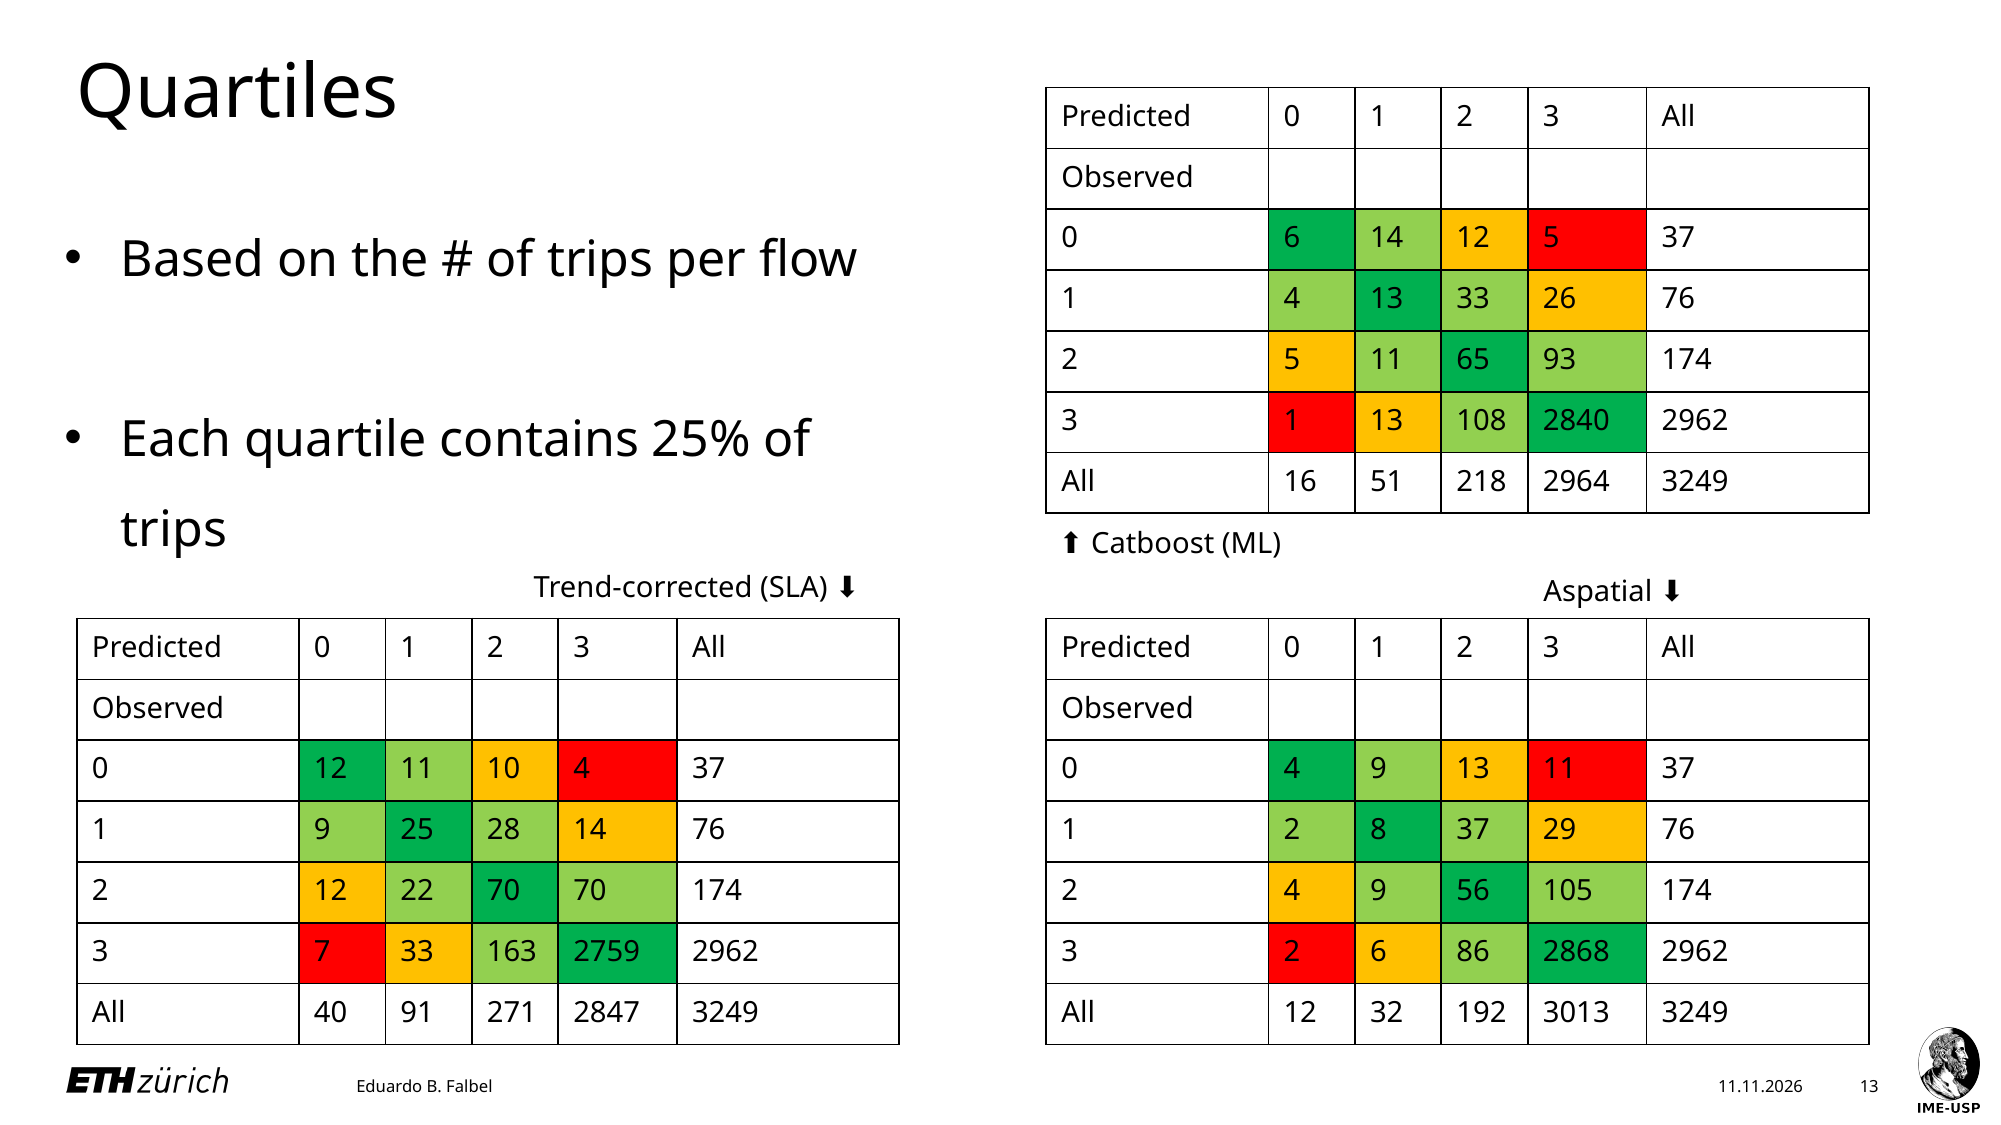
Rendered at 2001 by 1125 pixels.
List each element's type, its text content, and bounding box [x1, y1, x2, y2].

table_header 2 [1442, 88, 1527, 148]
table_cell 8 [1356, 802, 1440, 861]
table_cell 3249 [1647, 984, 1868, 1044]
table_cell 2847 [559, 984, 676, 1044]
table_header Predicted [1047, 619, 1268, 679]
table_cell 4 [559, 741, 676, 800]
table_header Predicted [1047, 88, 1268, 148]
table_header All [678, 619, 898, 679]
table_cell 2962 [1647, 924, 1868, 983]
table_cell 16 [1269, 453, 1354, 512]
table_cell [1529, 149, 1646, 208]
table_header 3 [1529, 619, 1646, 679]
table_cell 2759 [559, 924, 676, 983]
footer Eduardo B. Falbel [356, 1069, 1241, 1105]
table_cell 12 [1442, 210, 1527, 269]
table_cell 10 [473, 741, 557, 800]
table_cell [300, 680, 385, 739]
table_header All [1647, 88, 1868, 148]
table_cell 70 [559, 863, 676, 922]
table_cell 105 [1529, 863, 1646, 922]
table_cell 12 [300, 741, 385, 800]
table_cell 13 [1442, 741, 1527, 800]
table_cell 2 [1047, 332, 1268, 391]
table_cell [1269, 149, 1354, 208]
table_cell 1 [1047, 802, 1268, 861]
table_cell 37 [1442, 802, 1527, 861]
table_cell [1442, 149, 1527, 208]
text_box Quartiles [76, 42, 1879, 190]
table_cell 13 [1356, 393, 1440, 452]
table_cell All [1047, 984, 1268, 1044]
table_cell [386, 680, 471, 739]
table_cell 5 [1269, 332, 1354, 391]
table_cell 2962 [678, 924, 898, 983]
table_cell 51 [1356, 453, 1440, 512]
table_cell [678, 680, 898, 739]
table_header 1 [1356, 619, 1440, 679]
table_cell 4 [1269, 741, 1354, 800]
table_cell 2868 [1529, 924, 1646, 983]
table_cell 40 [300, 984, 385, 1044]
table_cell 12 [1269, 984, 1354, 1044]
table_cell 2964 [1529, 453, 1646, 512]
table_cell 86 [1442, 924, 1527, 983]
table_cell 11 [386, 741, 471, 800]
table_cell 0 [78, 741, 298, 800]
table_cell [1356, 680, 1440, 739]
table_cell 37 [678, 741, 898, 800]
table_cell 13 [1356, 271, 1440, 330]
table_cell 37 [1647, 210, 1868, 269]
table_cell 2962 [1647, 393, 1868, 452]
table_cell 3 [1047, 393, 1268, 452]
text_box Trend-corrected (SLA) ⬇️ [518, 564, 900, 611]
table_cell 76 [1647, 271, 1868, 330]
table_cell 22 [386, 863, 471, 922]
table_cell 1 [1269, 393, 1354, 452]
table_cell 0 [1047, 210, 1268, 269]
text_box 13 [1827, 1069, 1879, 1105]
table_cell 9 [1356, 741, 1440, 800]
table_cell 5 [1529, 210, 1646, 269]
table_cell 26 [1529, 271, 1646, 330]
table_cell 2 [1047, 863, 1268, 922]
table_cell 174 [678, 863, 898, 922]
table_cell 11 [1529, 741, 1646, 800]
table_cell 218 [1442, 453, 1527, 512]
table_cell 3 [1047, 924, 1268, 983]
table_cell All [78, 984, 298, 1044]
table_header 0 [300, 619, 385, 679]
table_cell 4 [1269, 863, 1354, 922]
table_cell 76 [1647, 802, 1868, 861]
table_cell [473, 680, 557, 739]
table_header 0 [1269, 88, 1354, 148]
table_cell 2 [1269, 802, 1354, 861]
table_cell 14 [1356, 210, 1440, 269]
table_cell 1 [78, 802, 298, 861]
table_cell [559, 680, 676, 739]
table_header Predicted [78, 619, 298, 679]
table_cell 9 [300, 802, 385, 861]
table_header 1 [386, 619, 471, 679]
picture [66, 1067, 228, 1093]
table_header 3 [559, 619, 676, 679]
table_cell 2 [78, 863, 298, 922]
table_cell 271 [473, 984, 557, 1044]
table_cell 192 [1442, 984, 1527, 1044]
table_cell Observed [78, 680, 298, 739]
table_cell 108 [1442, 393, 1527, 452]
table_cell 3 [78, 924, 298, 983]
table_cell 12 [300, 863, 385, 922]
table_cell 0 [1047, 741, 1268, 800]
table_cell 9 [1356, 863, 1440, 922]
picture [1918, 1027, 1980, 1113]
table_cell 28 [473, 802, 557, 861]
table_cell 174 [1647, 332, 1868, 391]
table_cell 6 [1356, 924, 1440, 983]
table_cell [1647, 680, 1868, 739]
table_cell 1 [1047, 271, 1268, 330]
table_cell [1442, 680, 1527, 739]
table_cell [1529, 680, 1646, 739]
text_box 22.05.23 [1718, 1069, 1818, 1105]
table_cell 174 [1647, 863, 1868, 922]
table_cell 4 [1269, 271, 1354, 330]
table_cell 7 [300, 924, 385, 983]
table_cell 33 [1442, 271, 1527, 330]
table_cell 93 [1529, 332, 1646, 391]
table_cell 76 [678, 802, 898, 861]
table_cell 6 [1269, 210, 1354, 269]
table_cell 3013 [1529, 984, 1646, 1044]
table_cell [1356, 149, 1440, 208]
table_cell 37 [1647, 741, 1868, 800]
table_cell Observed [1047, 149, 1268, 208]
table_cell 163 [473, 924, 557, 983]
table_cell 32 [1356, 984, 1440, 1044]
table_cell 29 [1529, 802, 1646, 861]
text_box Aspatial ⬇️ [1528, 564, 1853, 615]
table_header 2 [1442, 619, 1527, 679]
table_cell 11 [1356, 332, 1440, 391]
text_box Based on the # of trips per flow Each quartile contains 25% of trips [49, 189, 927, 564]
table_cell 33 [386, 924, 471, 983]
table_header 2 [473, 619, 557, 679]
table_cell 56 [1442, 863, 1527, 922]
table_cell All [1047, 453, 1268, 512]
table_cell 3249 [1647, 453, 1868, 512]
table_header All [1647, 619, 1868, 679]
table_cell 65 [1442, 332, 1527, 391]
text_box ⬆️ Catboost (ML) [1044, 516, 1313, 567]
table_cell [1269, 680, 1354, 739]
table_cell 3249 [678, 984, 898, 1044]
table_header 3 [1529, 88, 1646, 148]
table_cell 2 [1269, 924, 1354, 983]
table_header 0 [1269, 619, 1354, 679]
table_cell 2840 [1529, 393, 1646, 452]
table_cell 14 [559, 802, 676, 861]
table_cell 25 [386, 802, 471, 861]
table_cell 70 [473, 863, 557, 922]
table_header 1 [1356, 88, 1440, 148]
table_cell 91 [386, 984, 471, 1044]
table_cell Observed [1047, 680, 1268, 739]
table_cell [1647, 149, 1868, 208]
